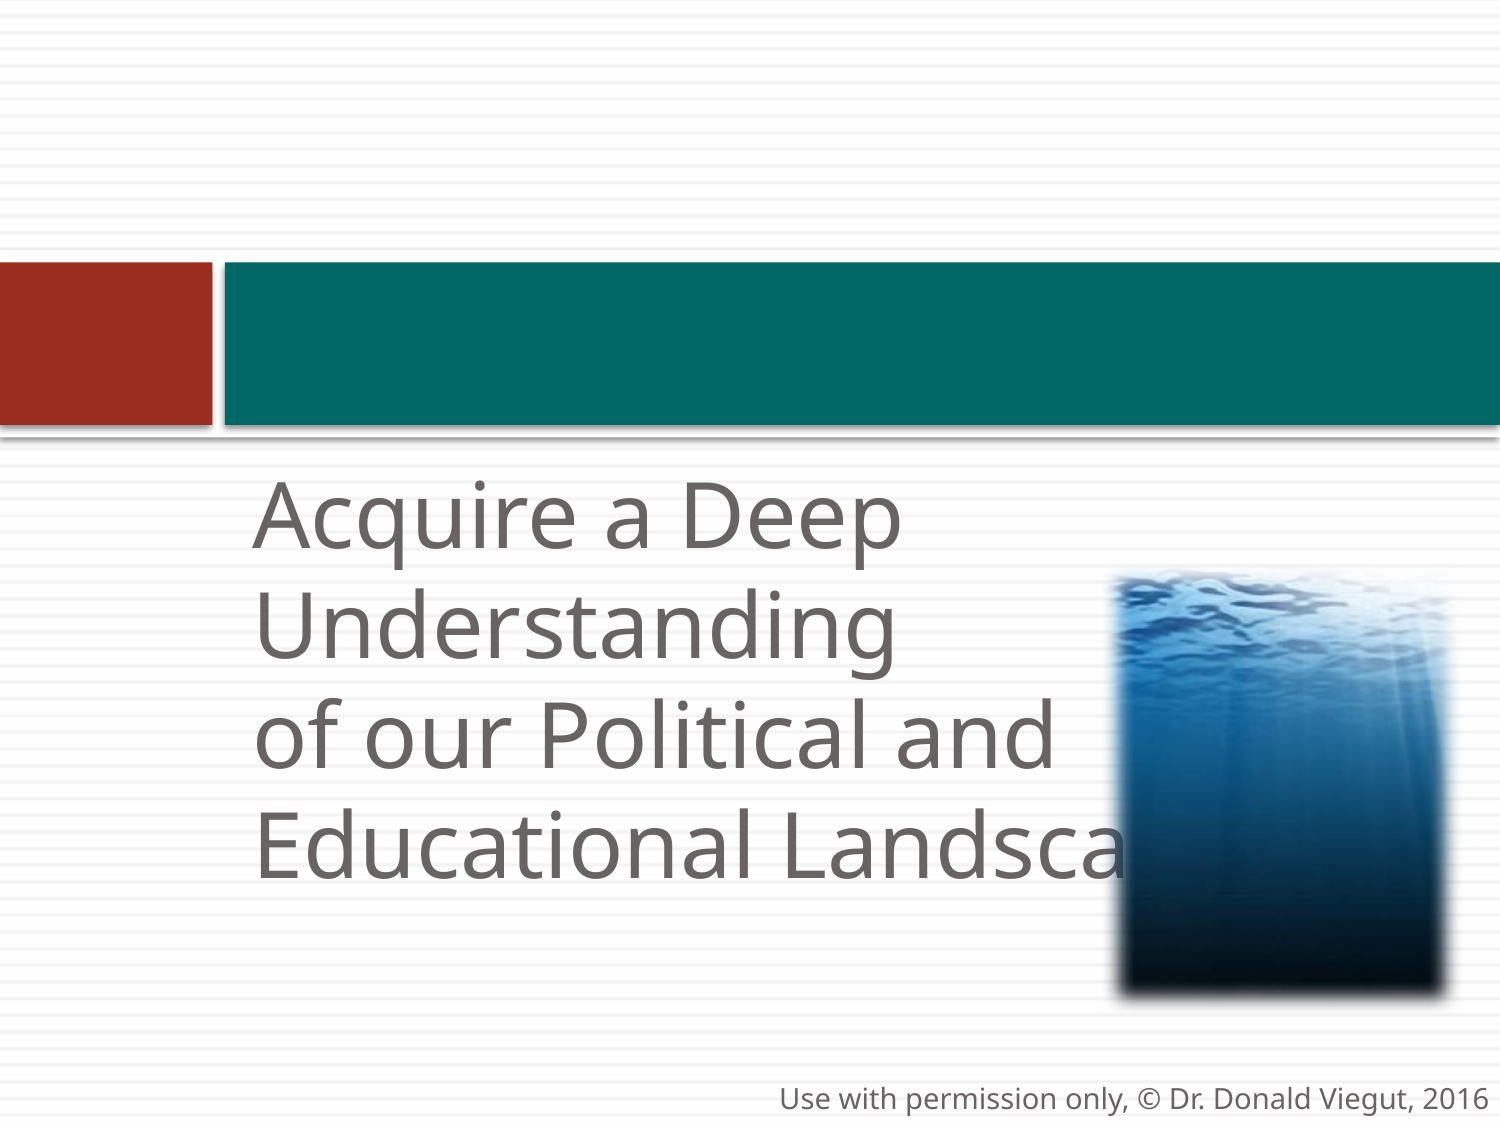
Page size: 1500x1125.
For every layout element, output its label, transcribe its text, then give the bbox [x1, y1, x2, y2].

picture [1099, 562, 1463, 1016]
footer Use with permission only, © Dr. Donald Viegut, 2016 [615, 1067, 1500, 1125]
list Acquire a Deep Understanding of our Political and Educational Landscape [237, 450, 1406, 838]
